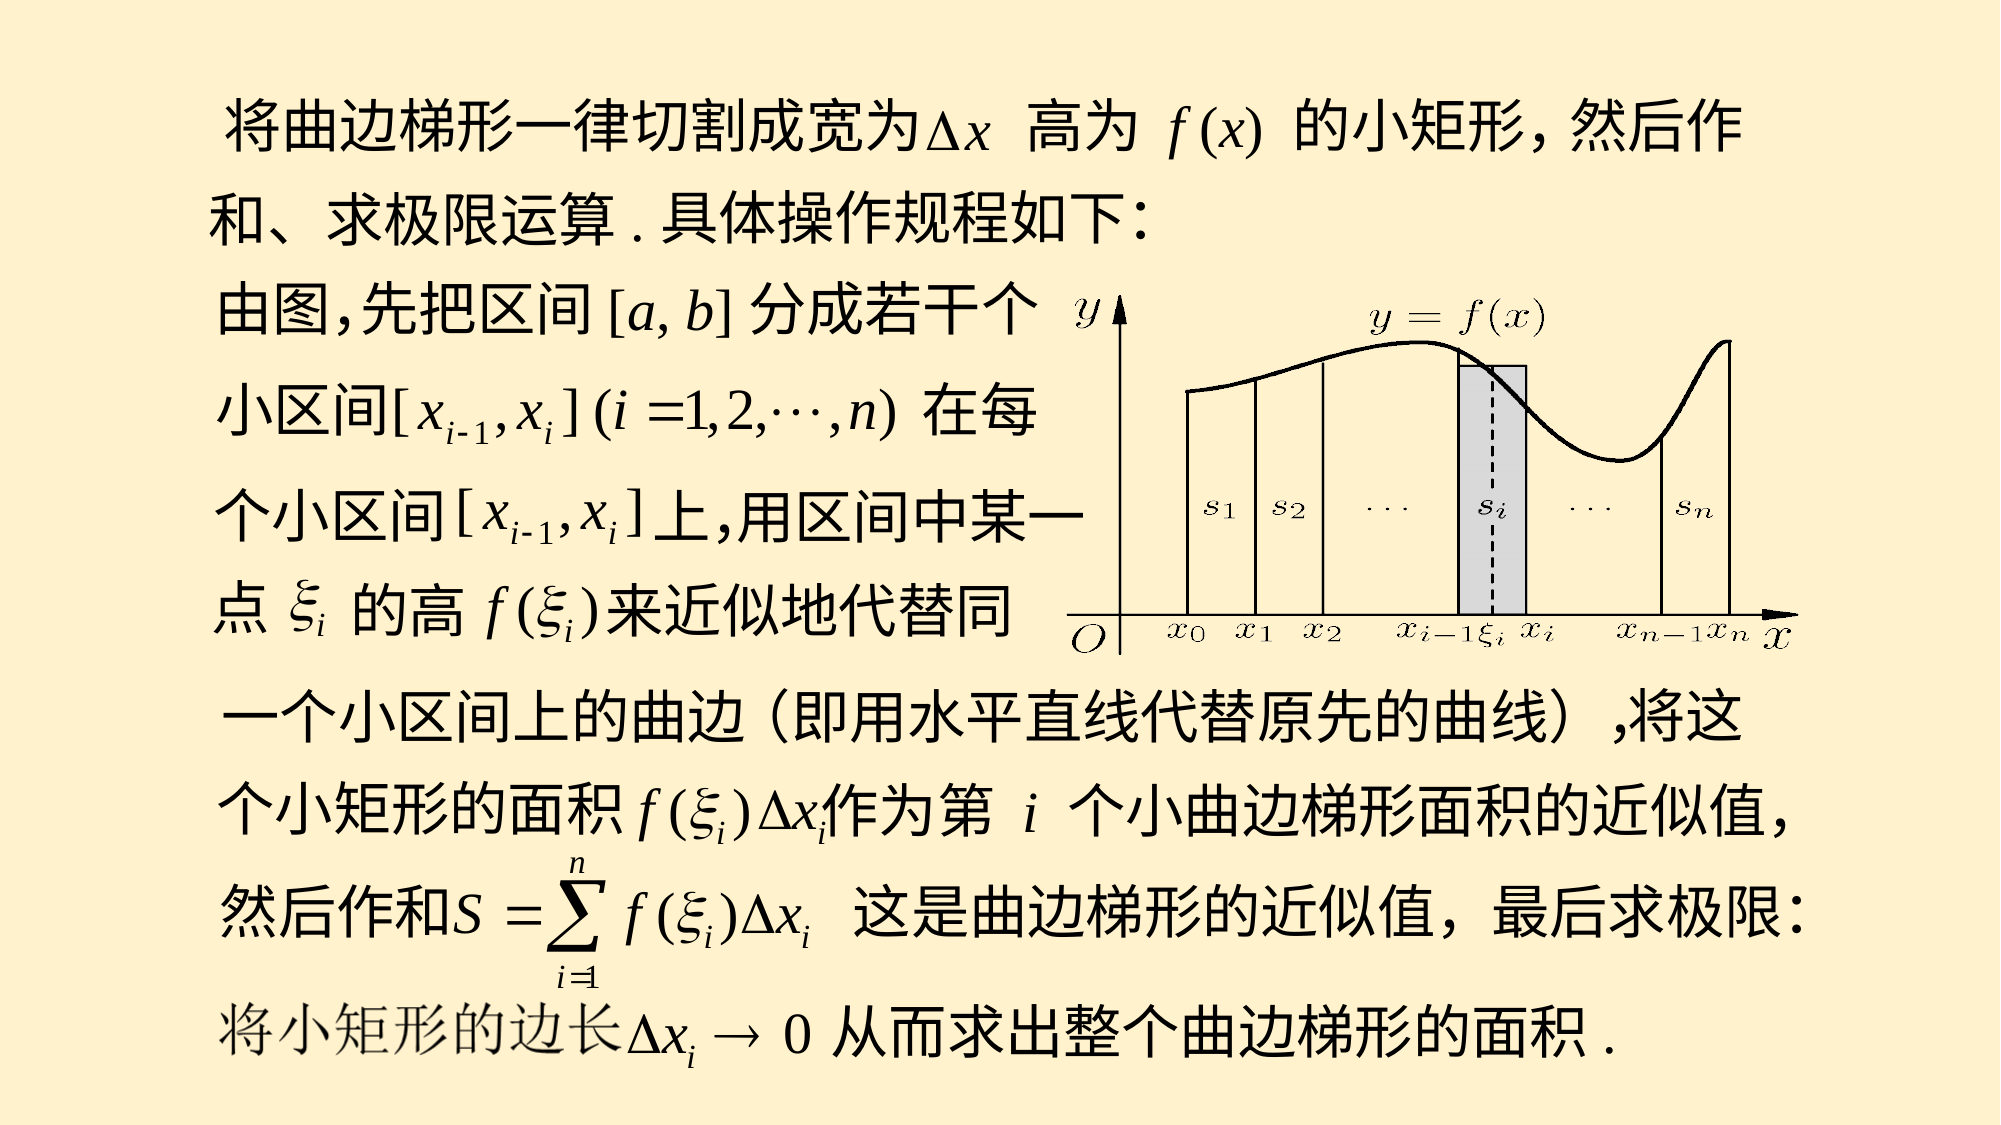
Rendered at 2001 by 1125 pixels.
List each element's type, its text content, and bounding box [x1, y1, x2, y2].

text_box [181, 971, 832, 1095]
text_box 由图， [199, 264, 346, 350]
text_box 从而求出整个曲边梯形的面积. [832, 987, 1657, 1073]
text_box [198, 764, 1833, 853]
text_box （即用水平直线代替原先的曲线）， [718, 672, 1680, 758]
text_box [203, 81, 1760, 170]
text_box 用区间中某一 [785, 472, 1034, 558]
text_box 将这 [1612, 677, 1759, 757]
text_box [197, 471, 785, 559]
text_box 一个小区间上的曲边 [206, 672, 718, 758]
text_box 和、求极限运算. [194, 175, 675, 261]
text_box 最后求极限： [1476, 868, 1856, 953]
picture [1034, 264, 1801, 677]
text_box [203, 843, 836, 994]
text_box 先把区间[a, b]分成若干个 [346, 264, 1034, 350]
text_box 这是曲边梯形的近似值， [838, 868, 1476, 953]
text_box 具体操作规程如下： [645, 173, 1200, 259]
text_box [195, 563, 1032, 654]
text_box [198, 366, 1034, 459]
